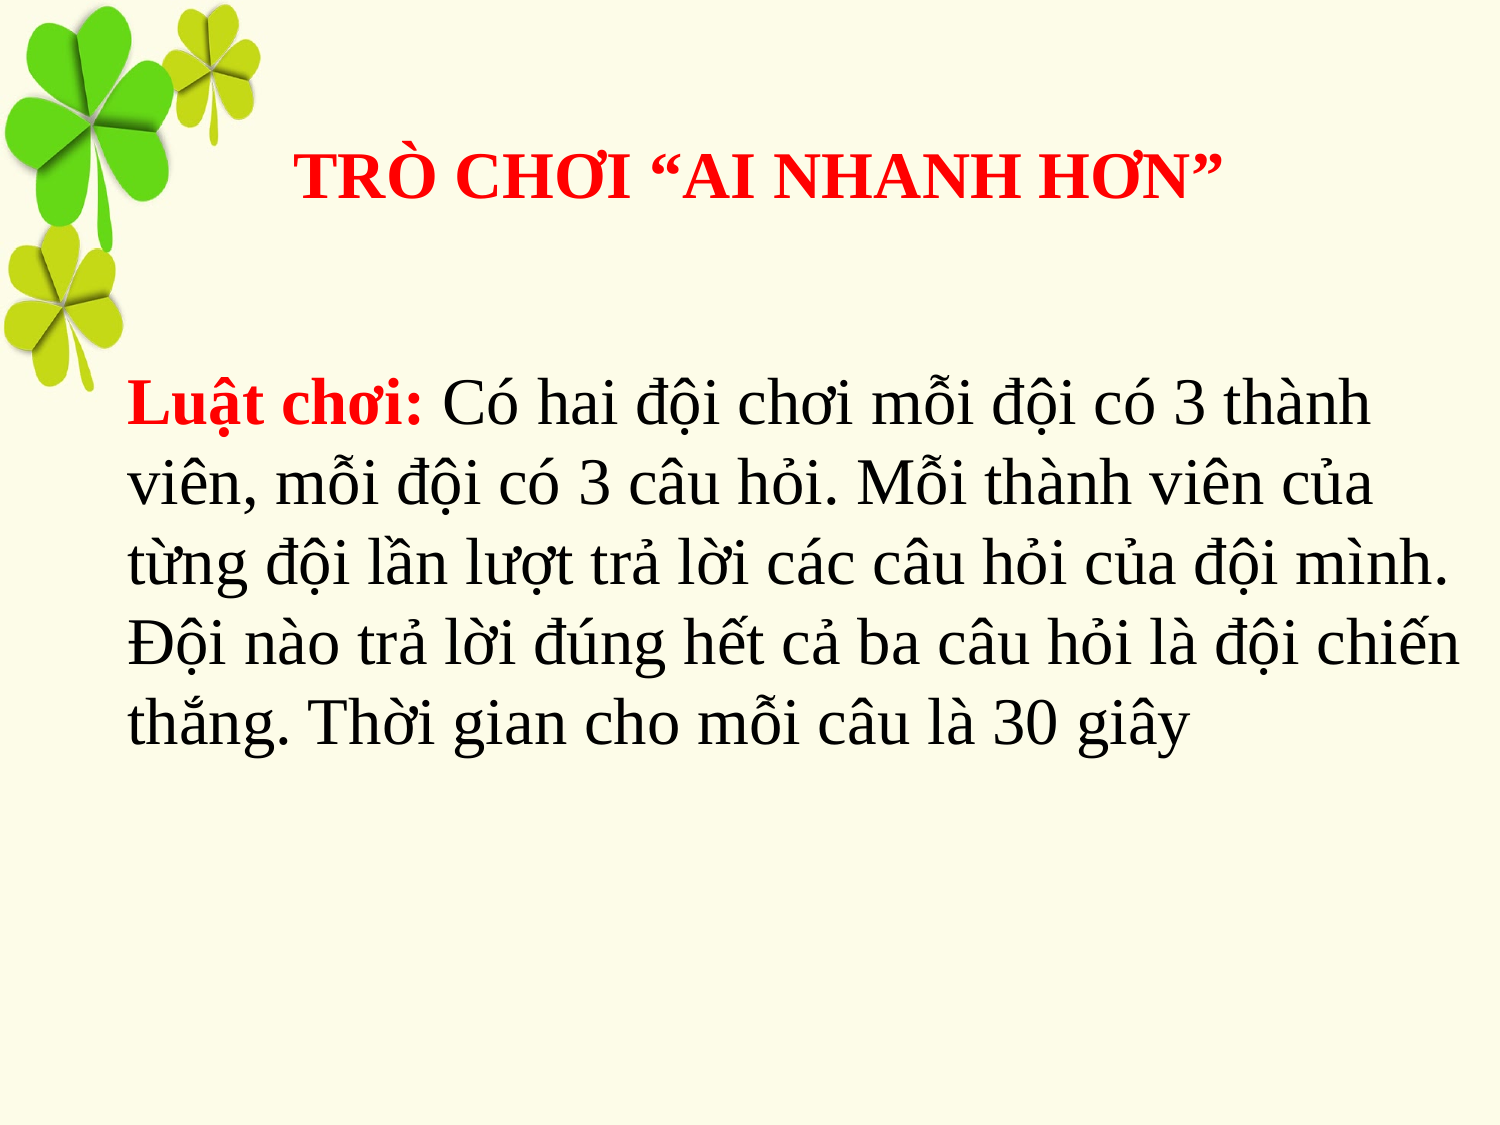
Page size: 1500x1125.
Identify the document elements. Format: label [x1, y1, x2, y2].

text_box [1, 0, 1500, 1125]
